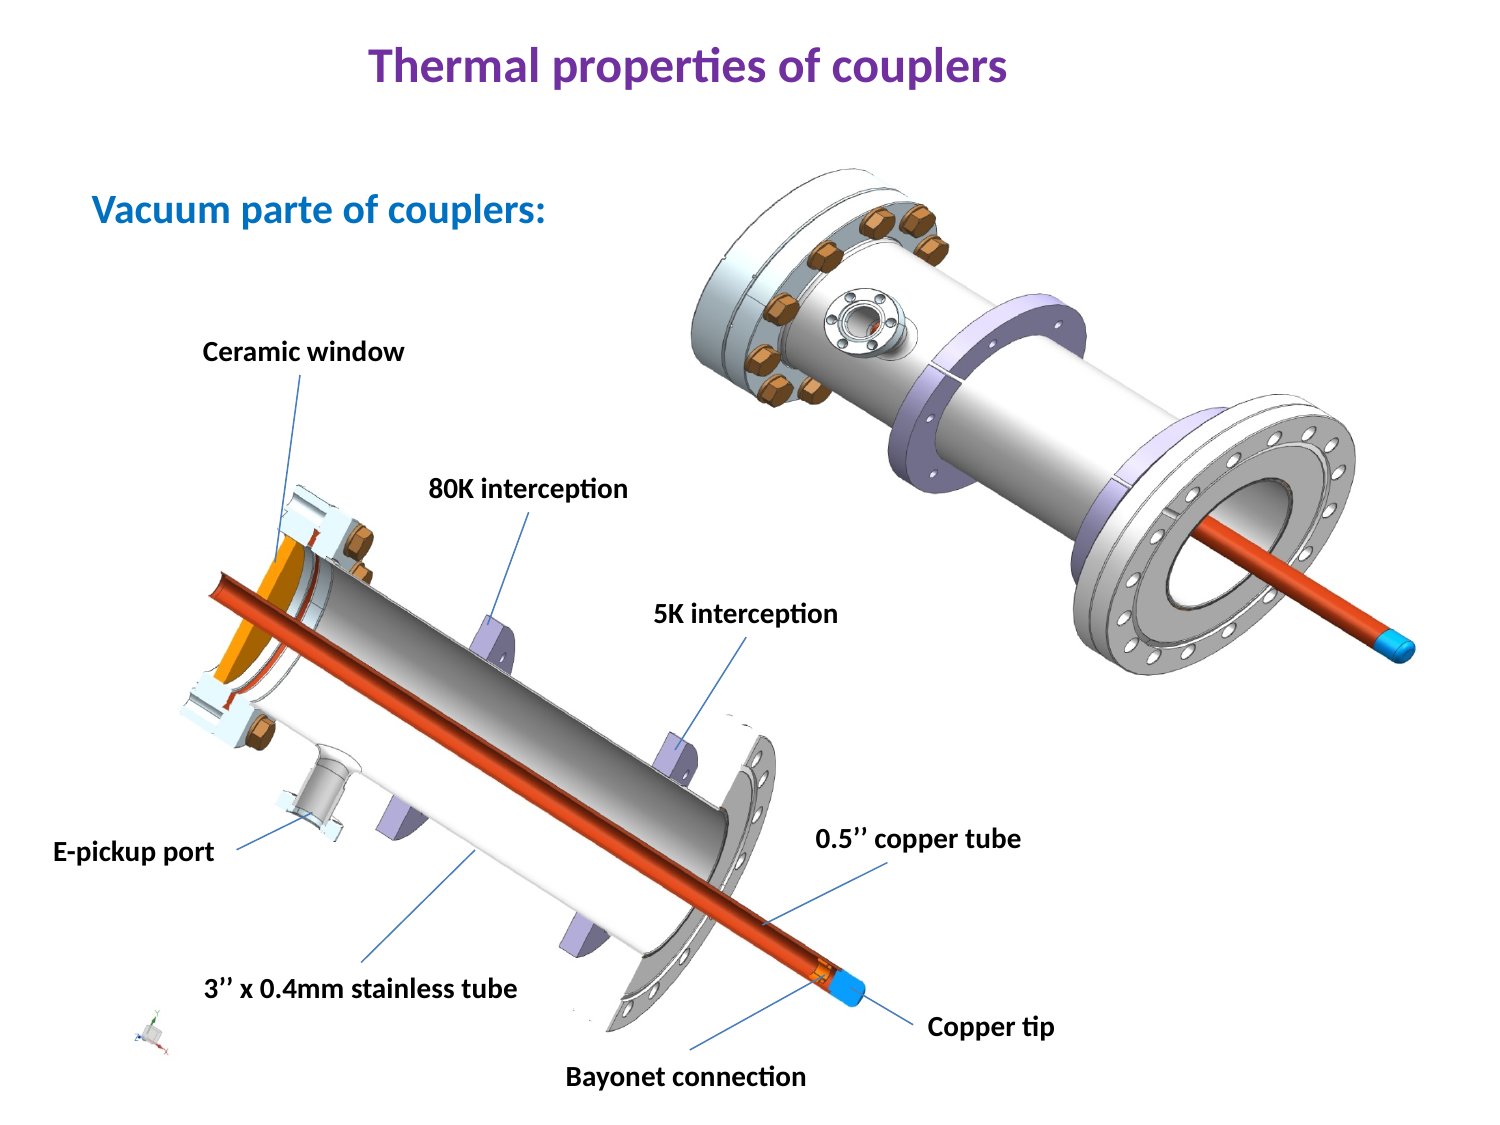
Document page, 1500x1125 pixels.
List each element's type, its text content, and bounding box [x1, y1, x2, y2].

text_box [37, 324, 1071, 1101]
text_box Thermal properties of couplers [353, 24, 1023, 100]
picture [612, 137, 1463, 713]
text_box Vacuum parte of couplers: [76, 174, 562, 240]
